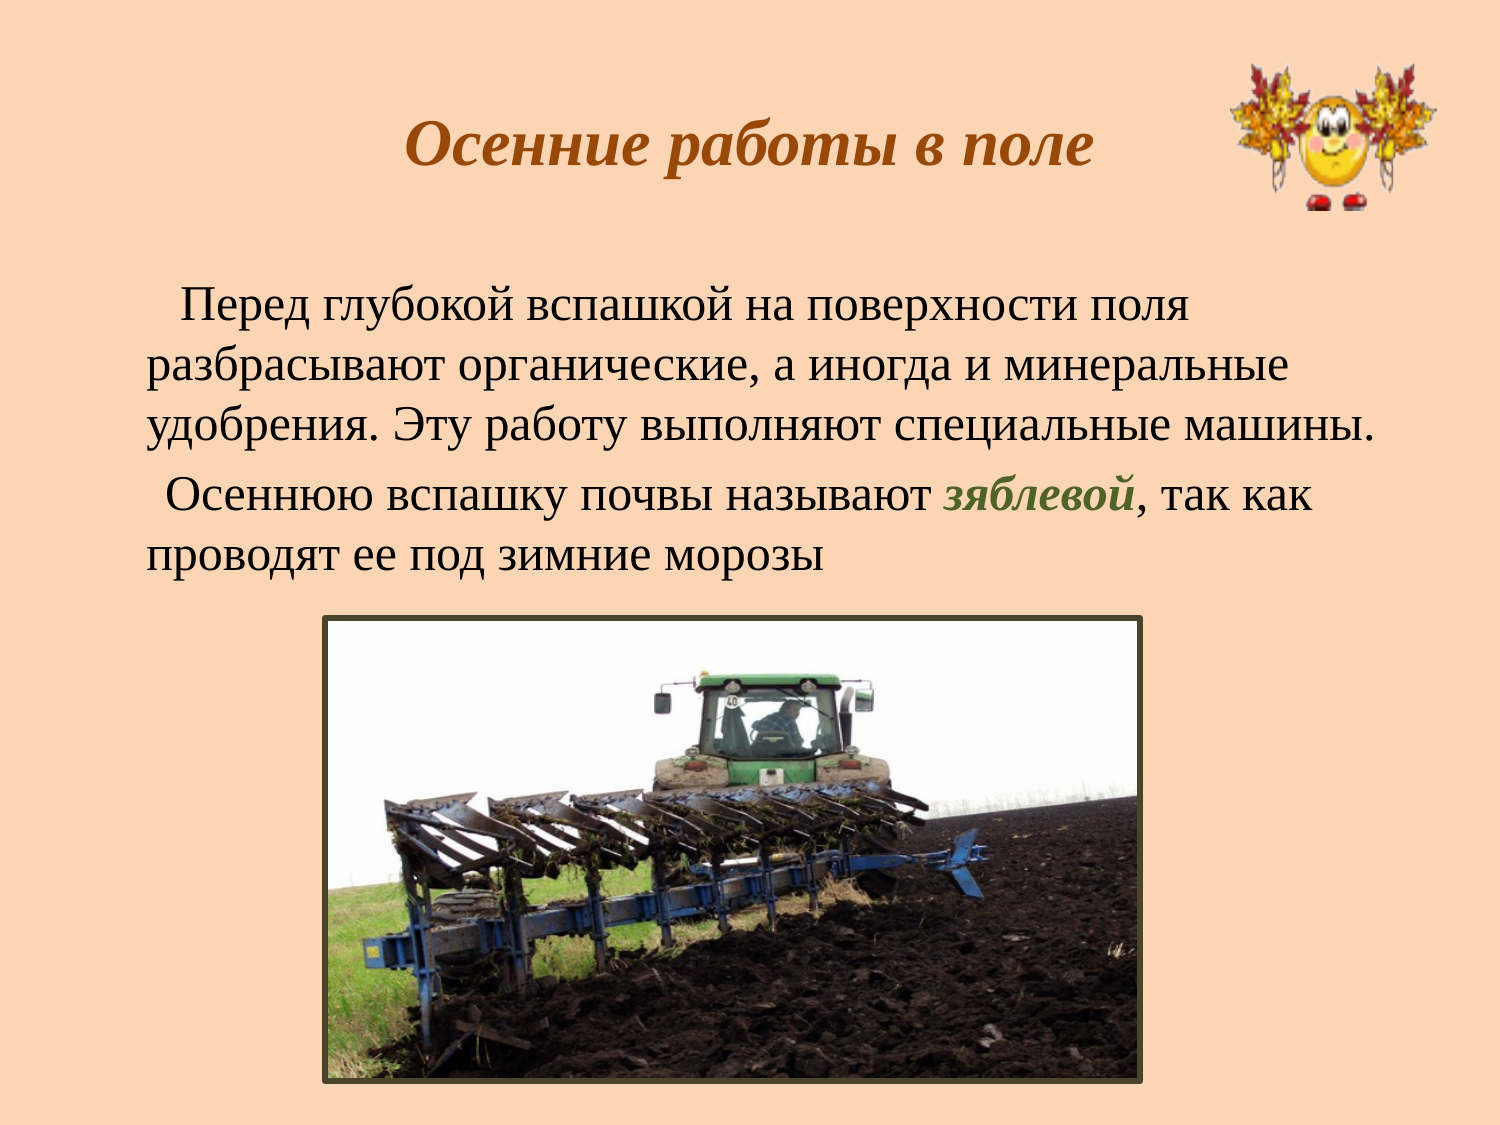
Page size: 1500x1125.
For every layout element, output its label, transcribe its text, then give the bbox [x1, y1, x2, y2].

list Перед глубокой вспашкой на поверхности поля разбрасывают органические, а иногда и минеральные удобрения. Эту работу выполняют специальные машины. Осеннюю вспашку почвы называют зяблевой, так как проводят ее под зимние морозы [75, 262, 1425, 1005]
title Осенние работы в поле [75, 45, 1425, 233]
picture [327, 620, 1137, 1079]
picture [1230, 58, 1437, 212]
